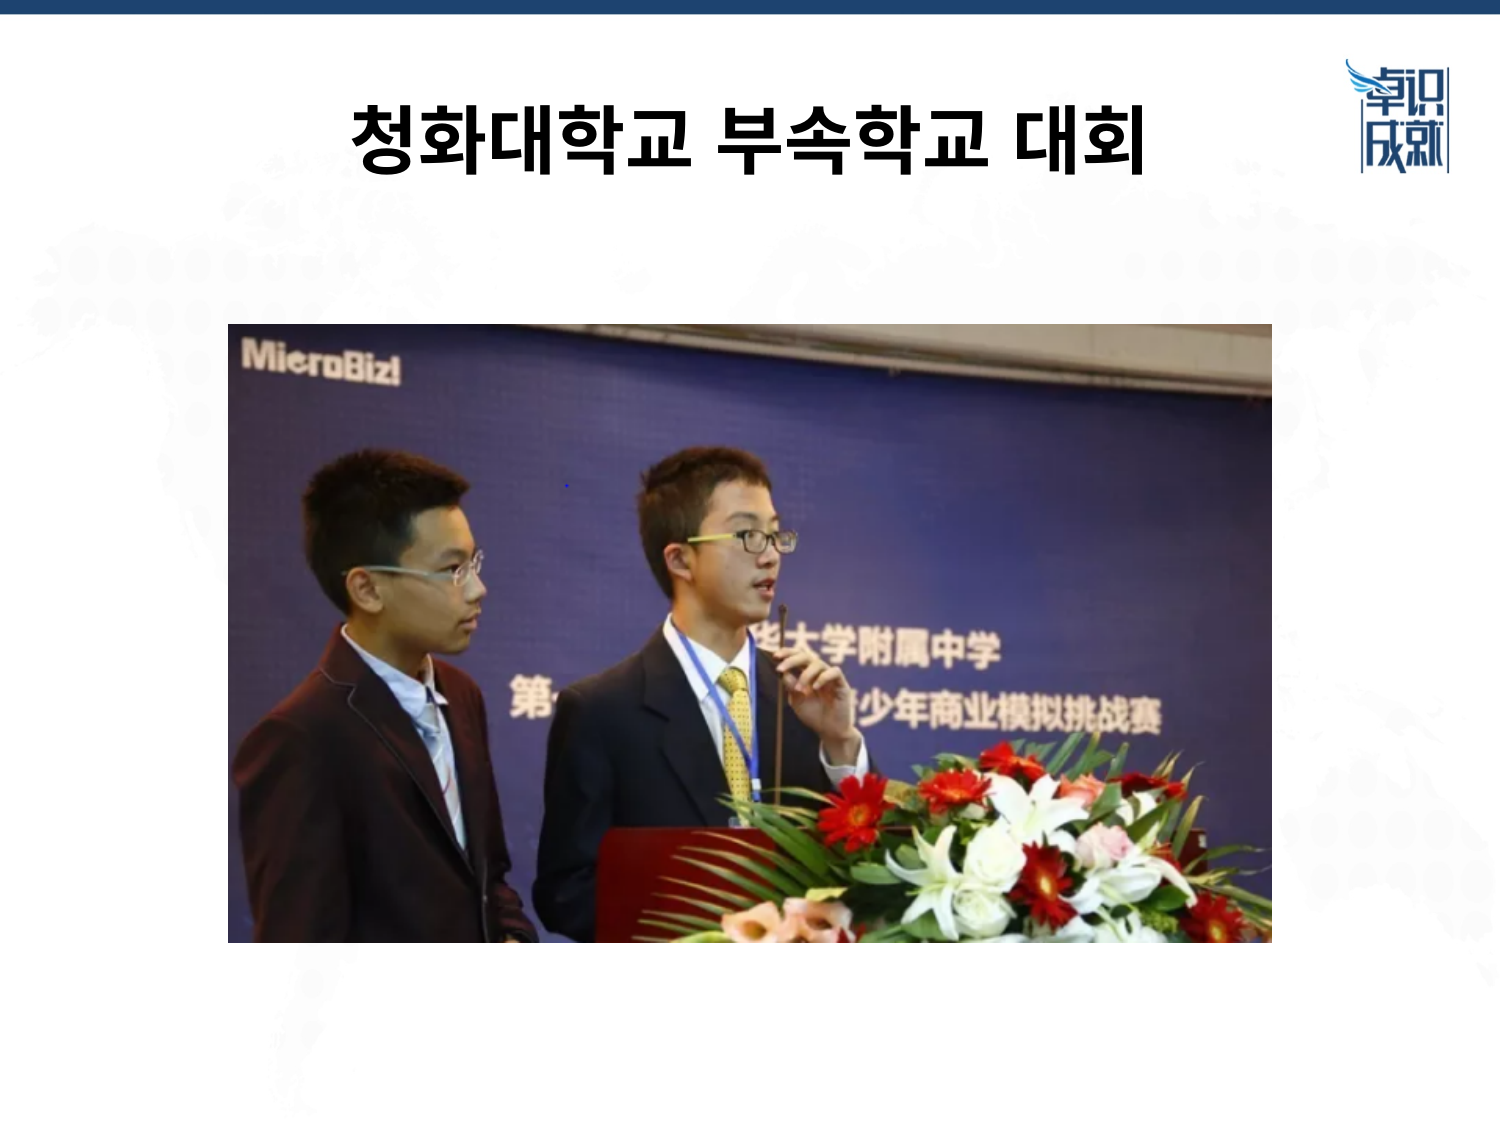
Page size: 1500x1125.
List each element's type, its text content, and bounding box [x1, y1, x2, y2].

title 청화대학교 부속학교 대회 [75, 45, 1425, 233]
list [228, 324, 1272, 944]
picture [0, 0, 1500, 1125]
